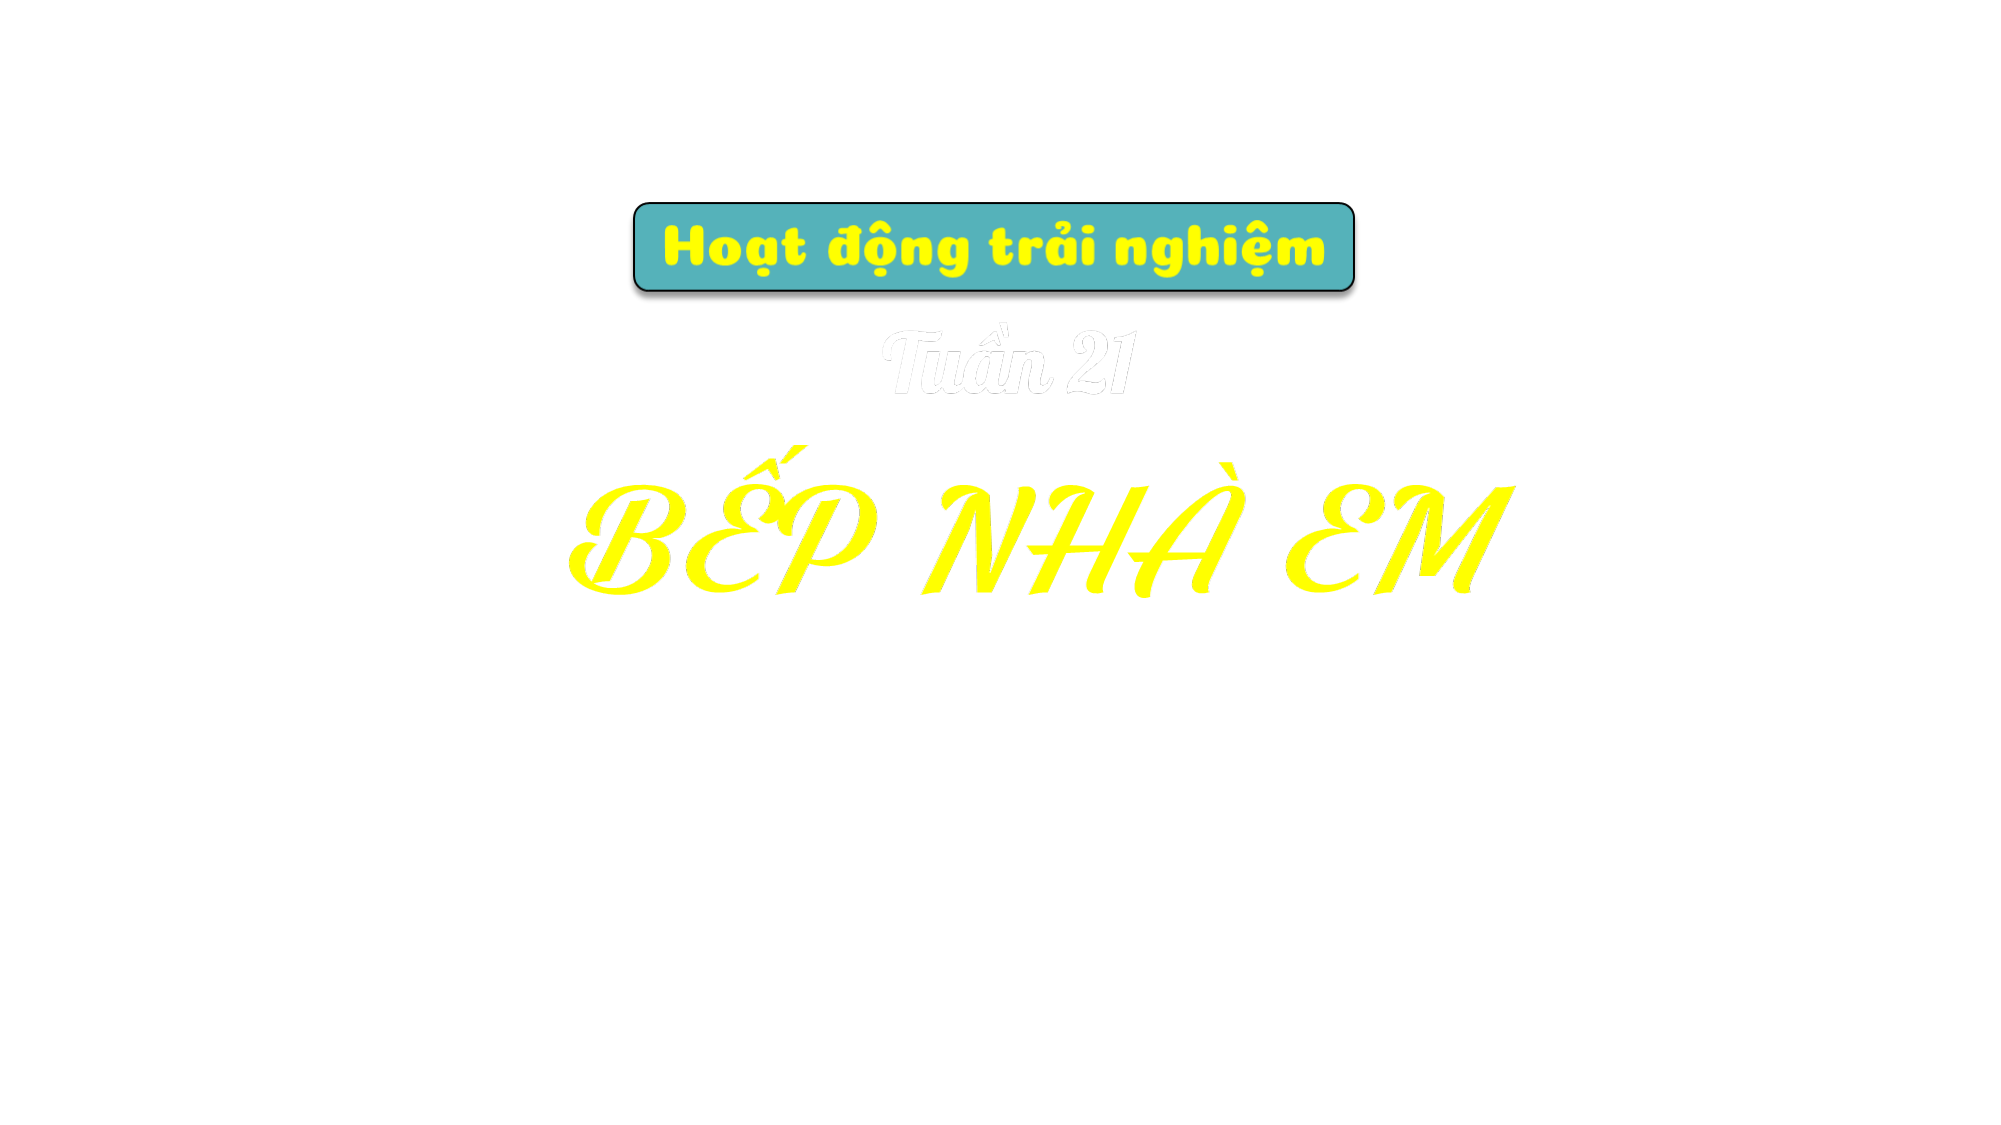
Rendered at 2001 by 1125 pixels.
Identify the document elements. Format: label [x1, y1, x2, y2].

picture [466, 193, 1759, 728]
